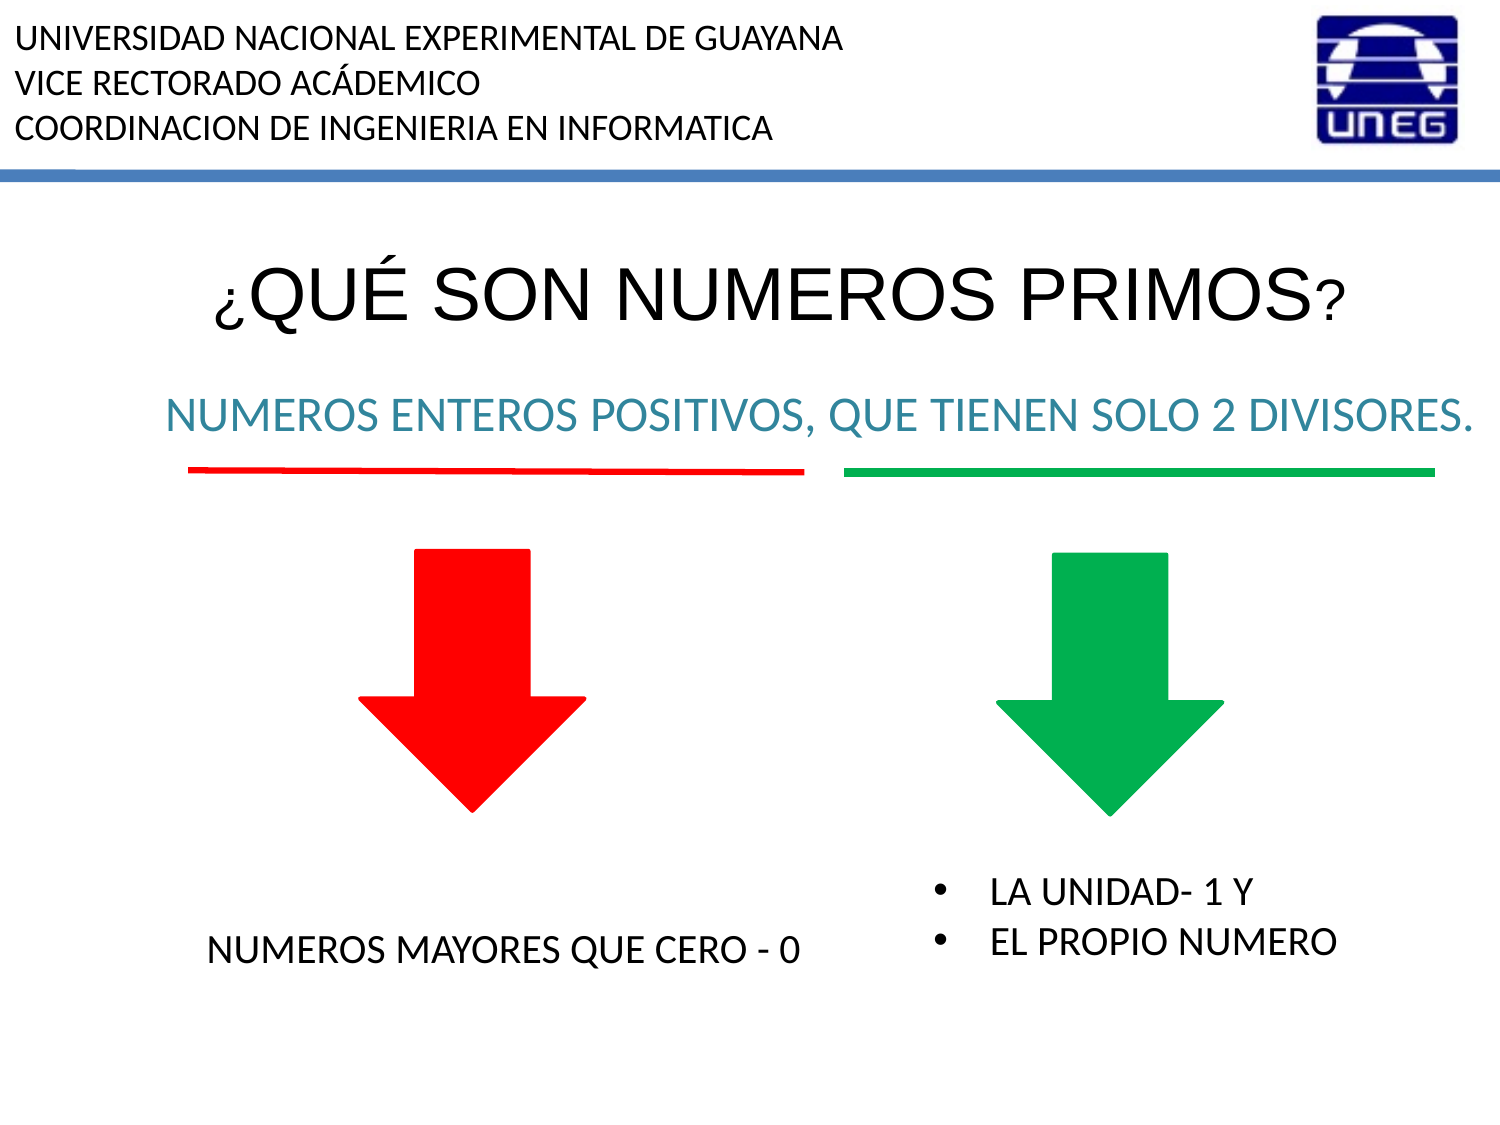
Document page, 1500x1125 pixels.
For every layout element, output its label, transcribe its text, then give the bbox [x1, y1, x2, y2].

text_box NUMEROS ENTEROS POSITIVOS, QUE TIENEN SOLO 2 DIVISORES. [150, 373, 1500, 569]
text_box LA UNIDAD- 1 Y EL PROPIO NUMERO [918, 856, 1465, 972]
text_box [996, 552, 1225, 817]
text_box ¿QUÉ SON NUMEROS PRIMOS? [195, 238, 1362, 343]
text_box NUMEROS MAYORES QUE CERO - 0 [191, 914, 816, 980]
text_box UNIVERSIDAD NACIONAL EXPERIMENTAL DE GUAYANA VICE RECTORADO ACÁDEMICO COORDINACION DE INGENIERIA EN INFORMATICA [0, 5, 1069, 156]
picture [1311, 5, 1466, 153]
text_box [358, 548, 587, 813]
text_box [187, 469, 805, 473]
